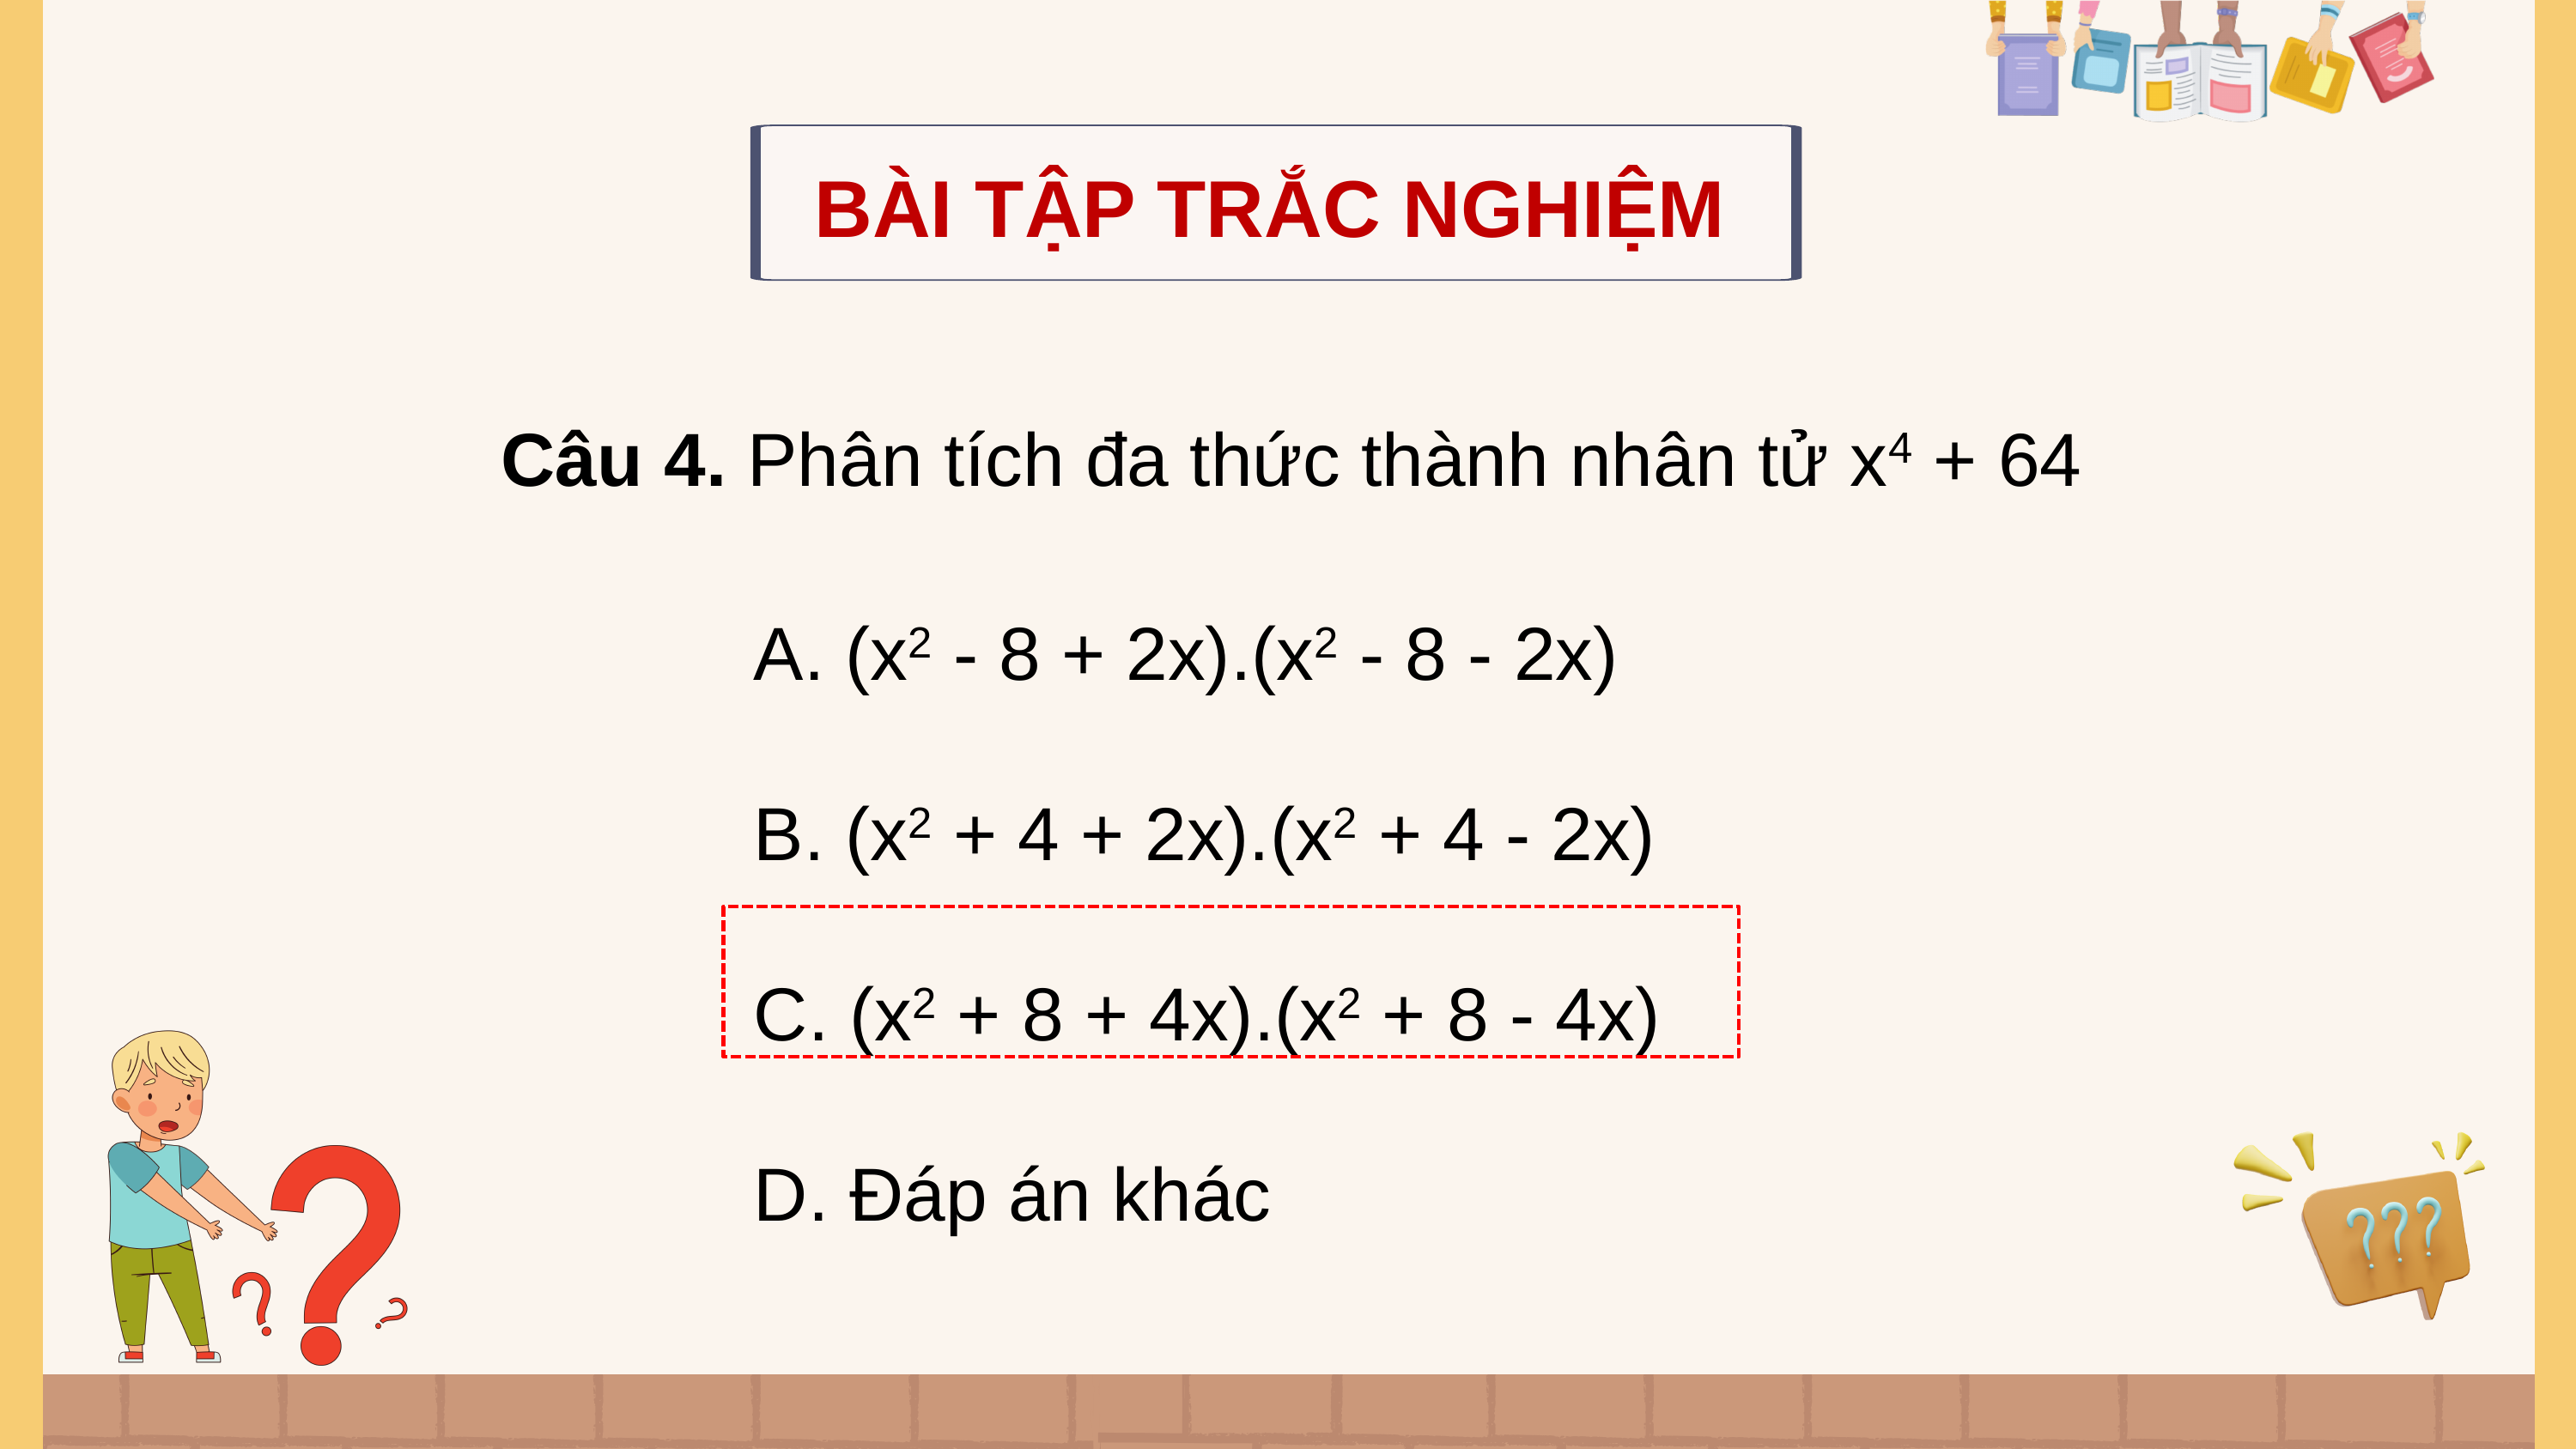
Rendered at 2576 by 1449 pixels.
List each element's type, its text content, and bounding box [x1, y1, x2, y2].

picture [1985, 0, 2434, 128]
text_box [750, 124, 1814, 282]
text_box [0, 397, 1208, 644]
text_box [721, 905, 1741, 1058]
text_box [1347, 603, 2576, 832]
text_box Câu 4. Phân tích đa thức thành nhân tử x4 + 64 [488, 359, 2126, 507]
picture [2233, 1131, 2485, 1320]
text_box A. (x2 - 8 + 2x).(x2 - 8 - 2x) B. (x2 + 4 + 2x).(x2 + 4 - 2x) C. (x2 + 8 + 4x).(x2 + 8 - 4x) D. Đáp án khác [741, 508, 2030, 1243]
picture [93, 1029, 409, 1367]
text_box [0, 1374, 2576, 1449]
